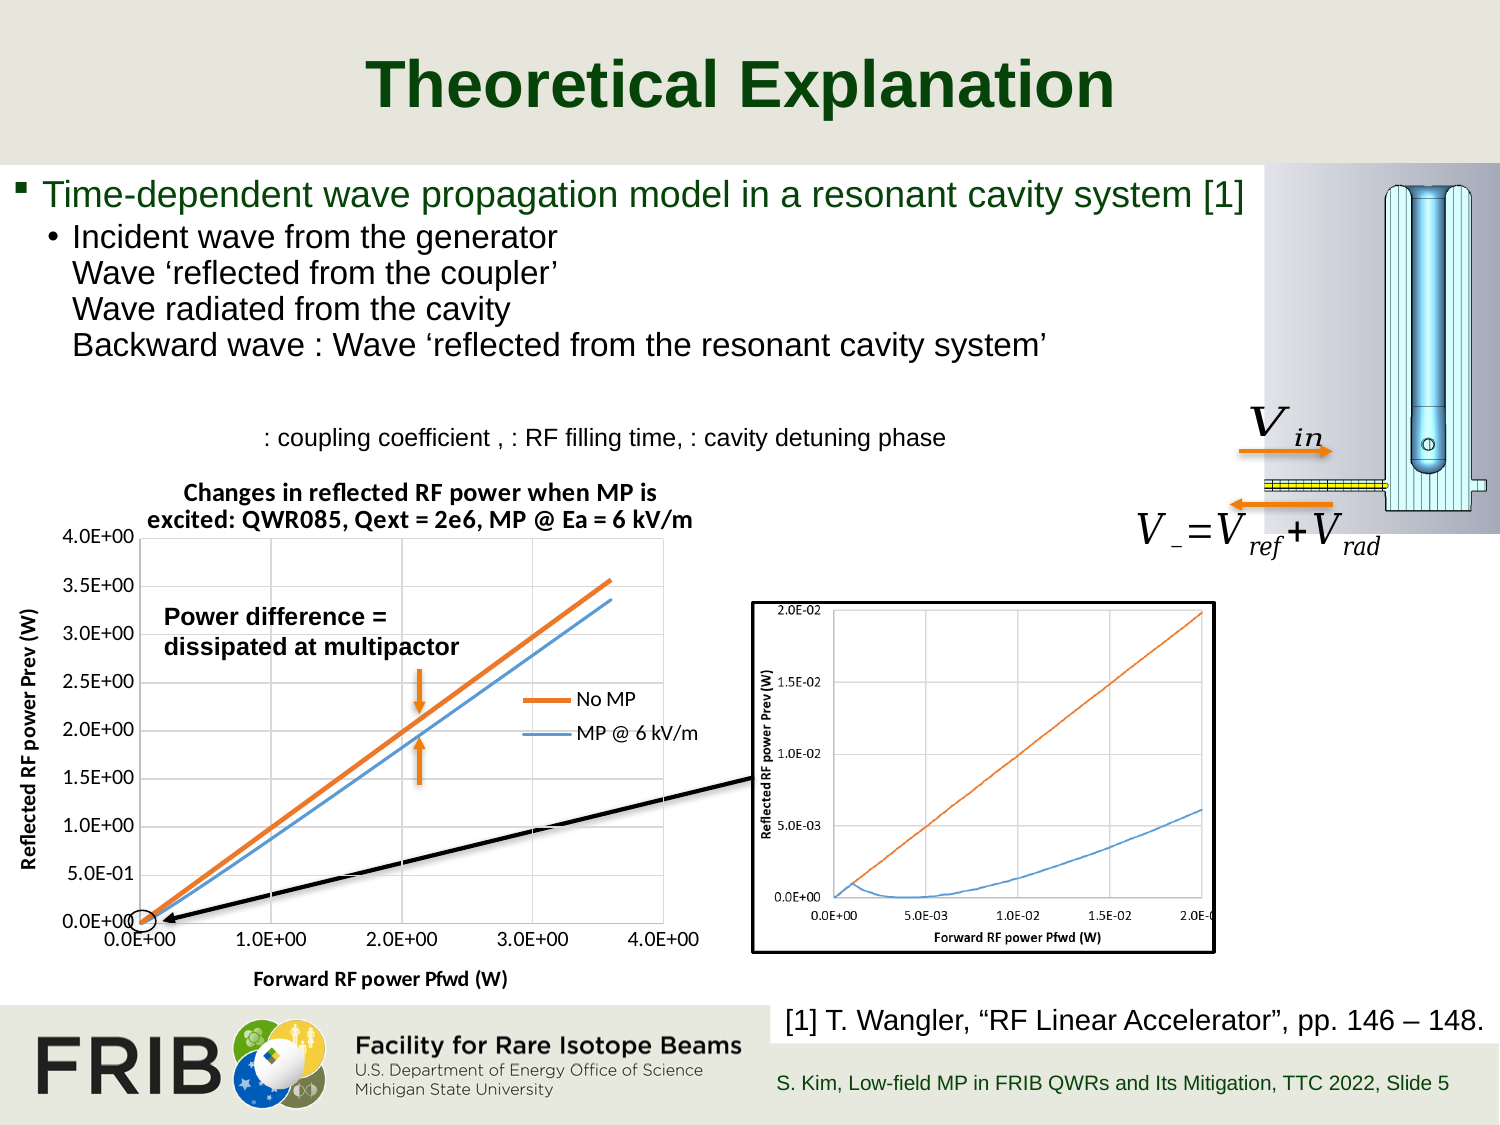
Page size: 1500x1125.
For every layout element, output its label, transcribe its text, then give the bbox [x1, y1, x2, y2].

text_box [1135, 162, 1500, 561]
picture [753, 603, 1213, 951]
footer S. Kim, Low-field MP in FRIB QWRs and Its Mitigation, TTC 2022 [737, 1042, 1374, 1103]
slide_number , Slide 5 [1374, 1044, 1500, 1103]
chart [5, 473, 713, 1000]
title Theoretical Explanation [11, 46, 1489, 128]
picture [0, 0, 1500, 165]
picture [0, 1005, 1499, 1125]
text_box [716, 777, 755, 922]
text_box [1] T. Wangler, “RF Linear Accelerator”, pp. 146 – 148. [770, 993, 1500, 1044]
